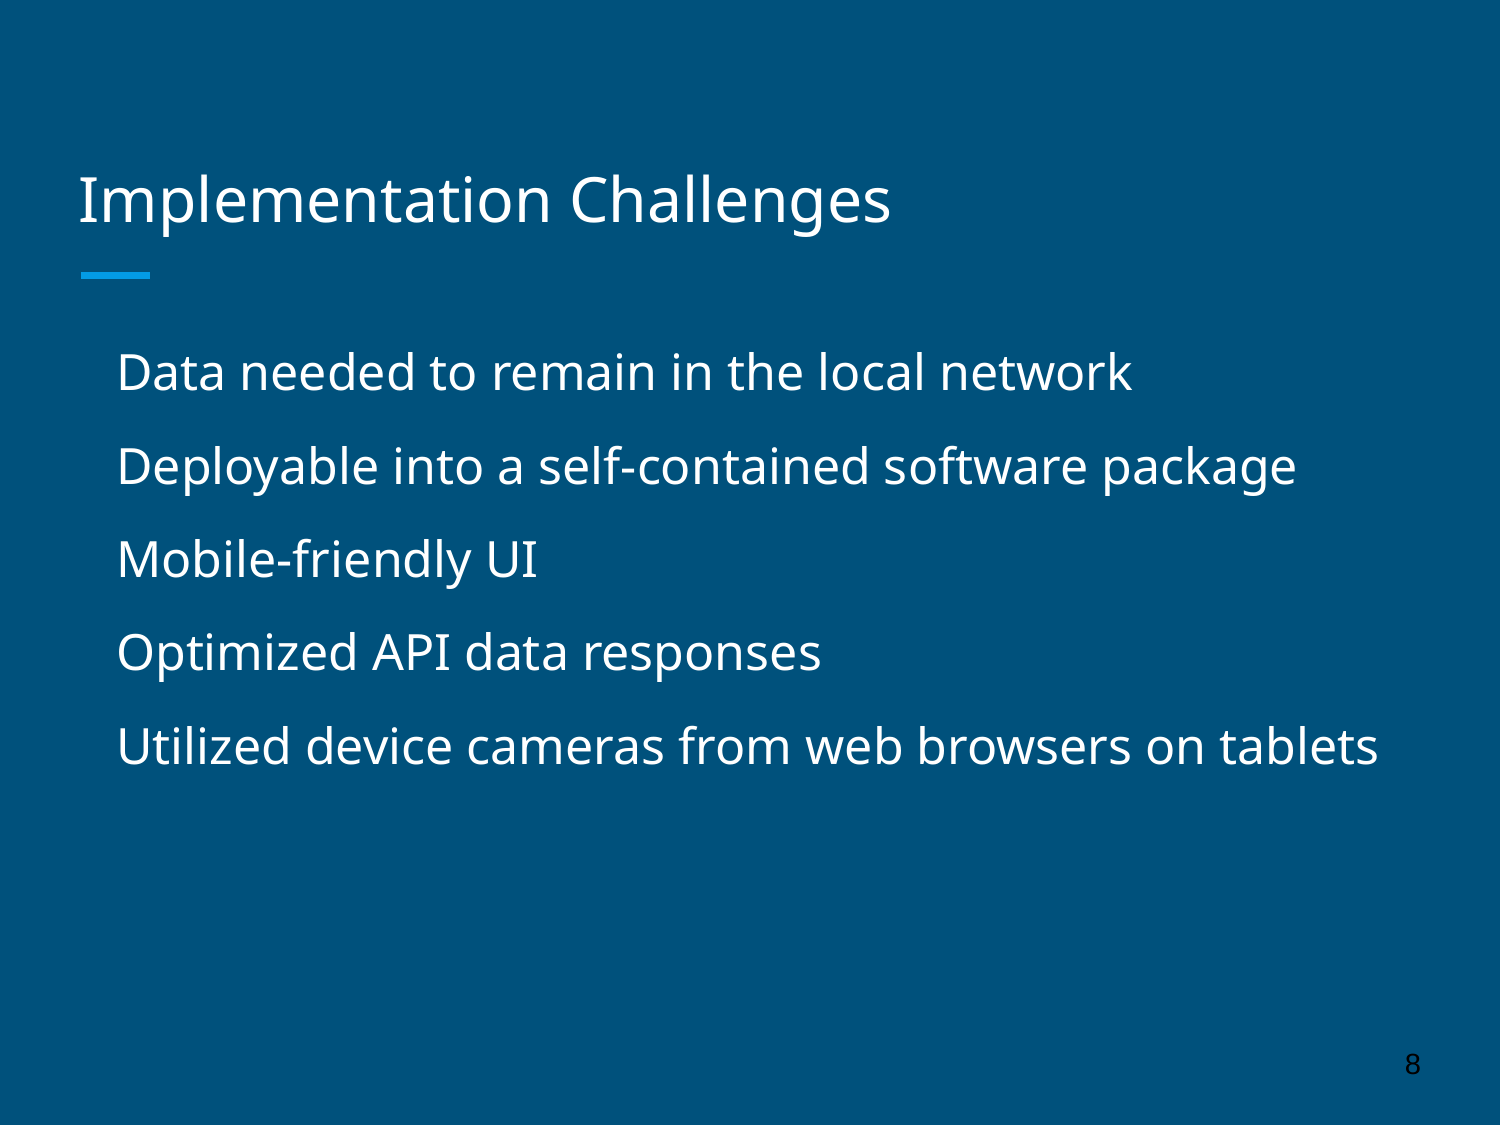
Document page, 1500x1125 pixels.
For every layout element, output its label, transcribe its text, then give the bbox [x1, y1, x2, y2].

slide_number ‹#› [1389, 1019, 1480, 1106]
title Implementation Challenges [63, 100, 1437, 251]
list Data needed to remain in the local network Deployable into a self-contained software package Mobile-friendly UI Optimized API data responses Utilized device cameras from web browsers on tablets [63, 325, 1437, 1000]
